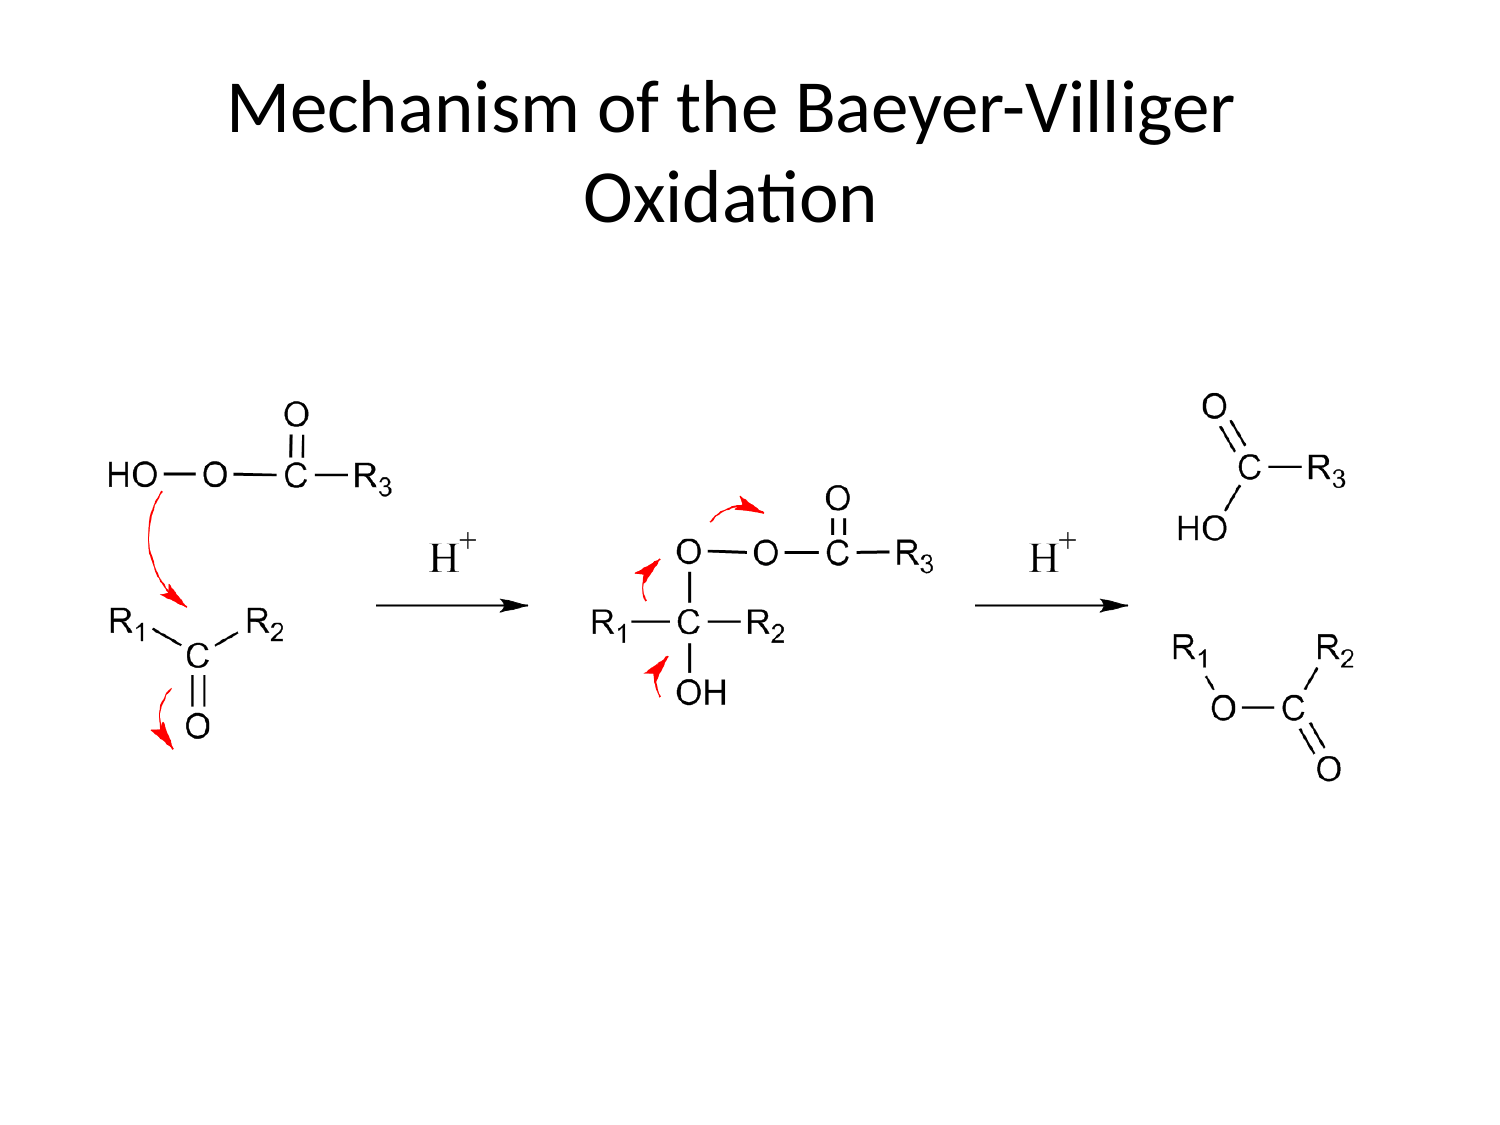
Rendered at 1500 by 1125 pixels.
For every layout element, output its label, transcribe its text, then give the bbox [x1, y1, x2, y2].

text_box Mechanism of the Baeyer-Villiger Oxidation [75, 49, 1388, 245]
picture [99, 387, 1363, 790]
